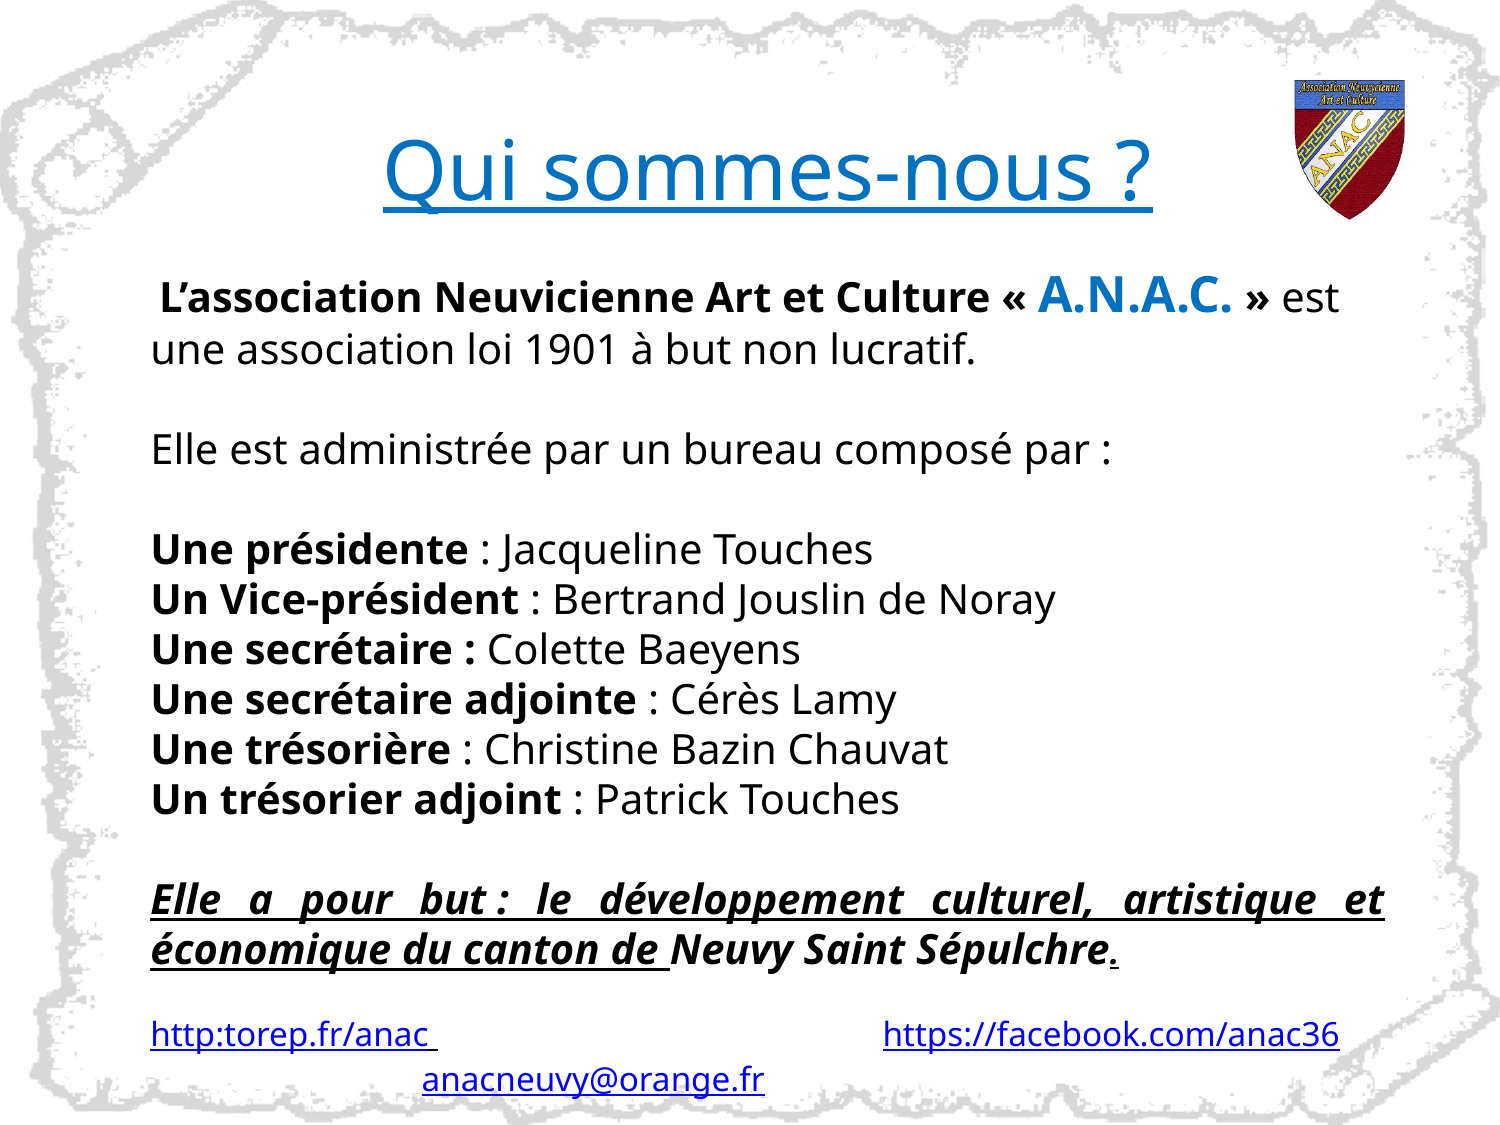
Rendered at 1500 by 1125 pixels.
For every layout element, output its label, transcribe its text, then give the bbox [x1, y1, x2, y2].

text_box Qui sommes-nous ? L’association Neuvicienne Art et Culture « A.N.A.C. » est une association loi 1901 à but non lucratif. Elle est administrée par un bureau composé par : Une présidente : Jacqueline Touches Un Vice-président : Bertrand Jouslin de Noray Une secrétaire : Colette Baeyens Une secrétaire adjointe : Cérès Lamy Une trésorière : Christine Bazin Chauvat Un trésorier adjoint : Patrick Touches Elle a pour but : le développement culturel, artistique et économique du canton de Neuvy Saint Sépulchre. http:torep.fr/anac https://facebook.com/anac36 anacneuvy@orange.fr [135, 110, 1400, 1111]
picture [1293, 78, 1405, 220]
